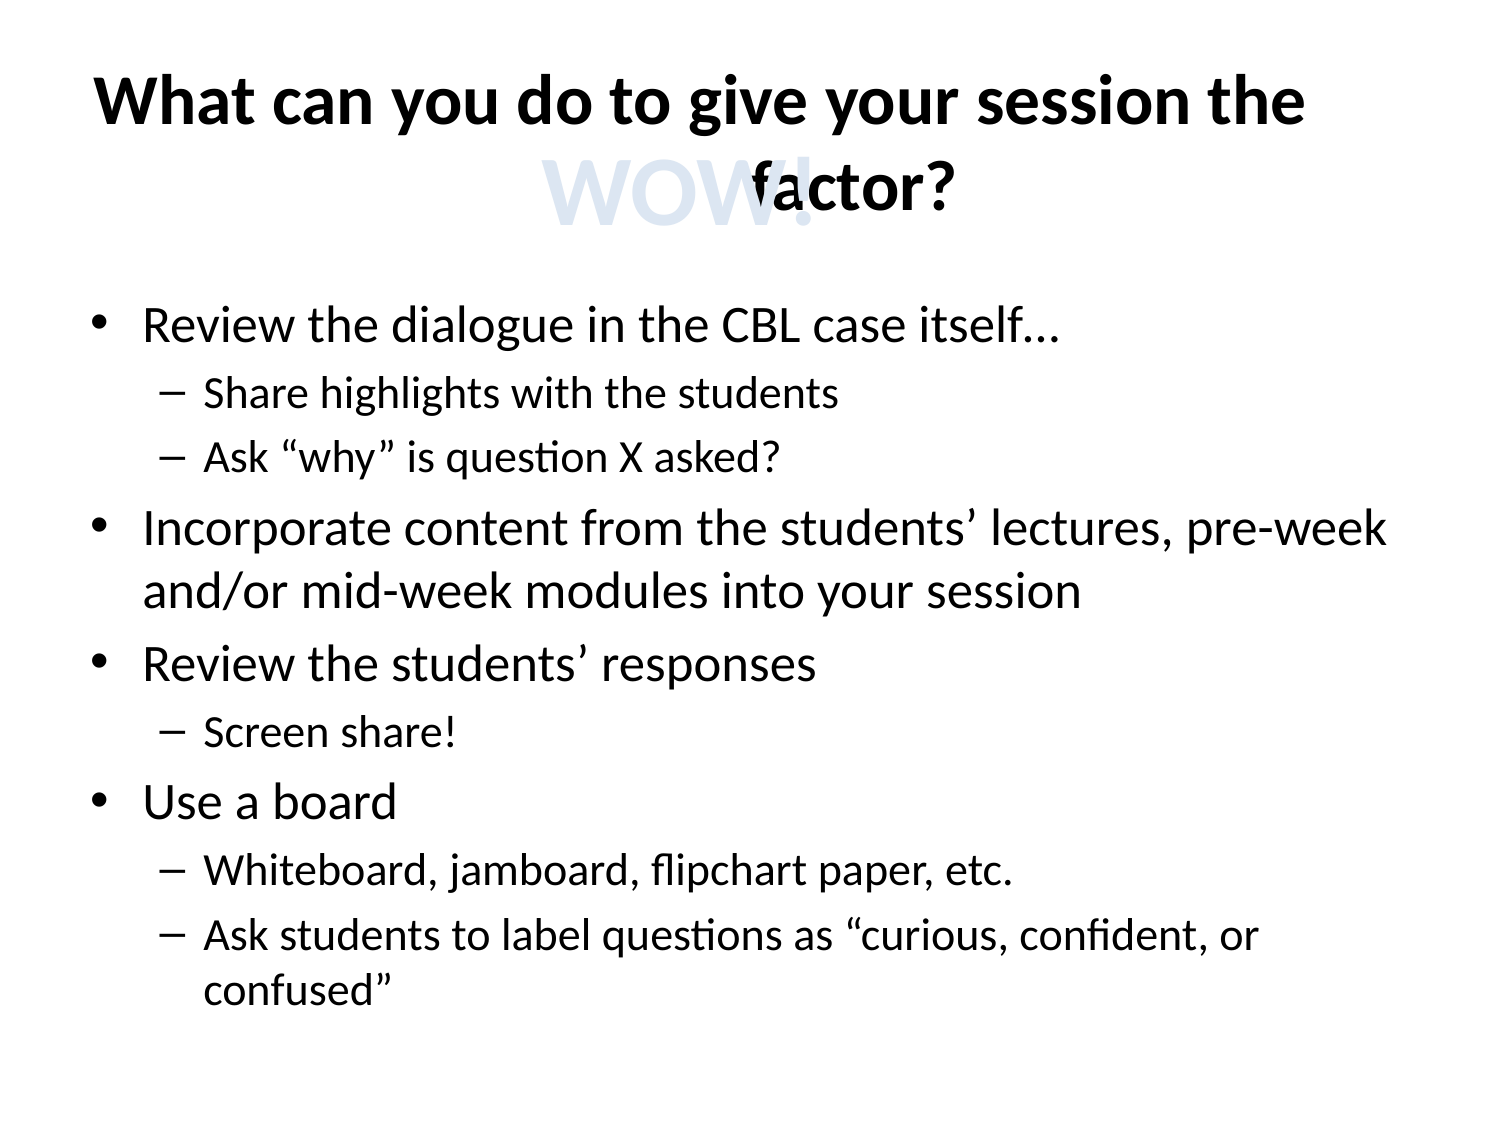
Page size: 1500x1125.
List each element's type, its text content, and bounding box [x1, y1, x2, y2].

text_box WOW! [388, 105, 896, 256]
list Review the dialogue in the CBL case itself… Share highlights with the students Ask “why” is question X asked? Incorporate content from the students’ lectures, pre-week and/or mid-week modules into your session Review the students’ responses Screen share! Use a board Whiteboard, jamboard, flipchart paper, etc. Ask students to label questions as “curious, confident, or confused” [75, 282, 1425, 1025]
title What can you do to give your session the factor? [75, 45, 1425, 233]
